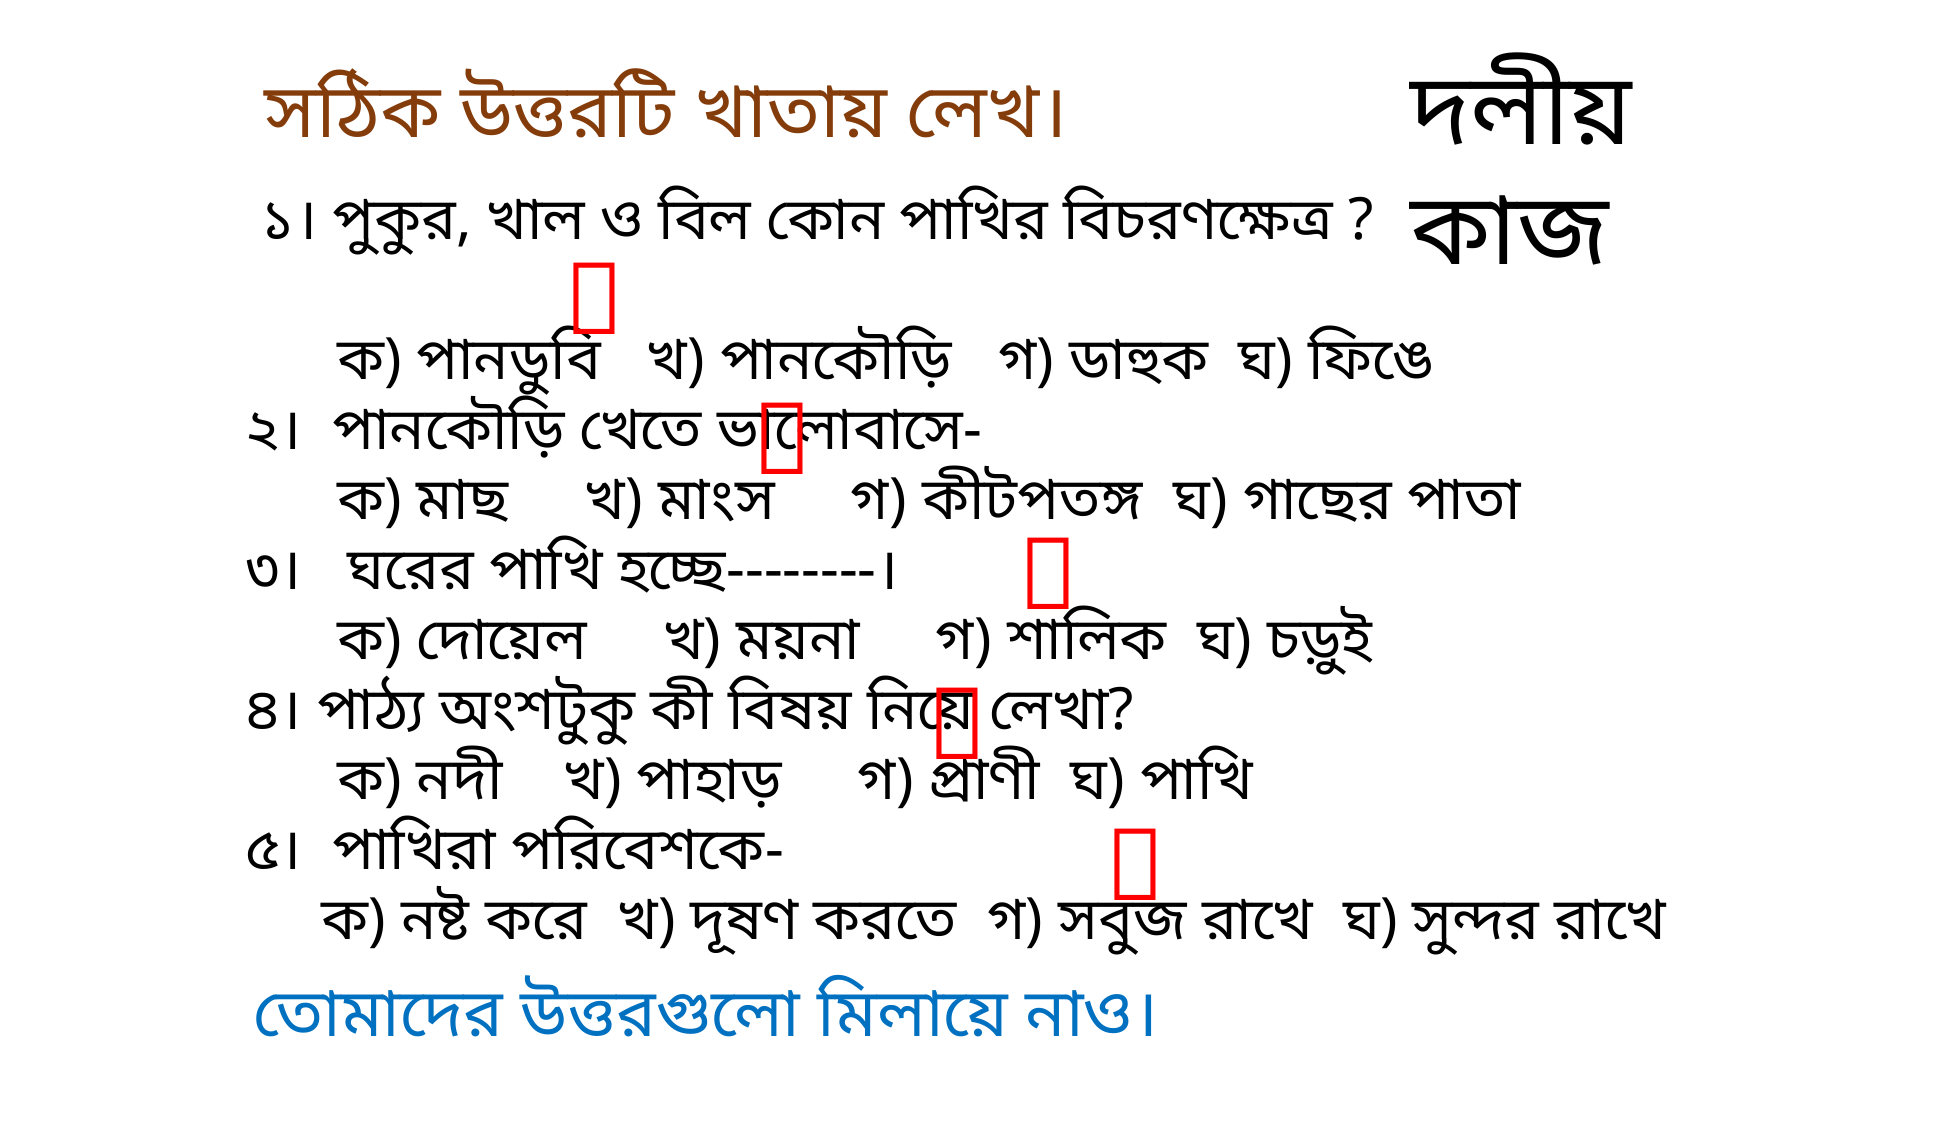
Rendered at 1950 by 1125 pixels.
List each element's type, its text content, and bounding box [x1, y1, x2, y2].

text_box  [912, 651, 1059, 787]
text_box  [1003, 502, 1151, 637]
text_box  [1091, 792, 1238, 928]
text_box তোমাদের উত্তরগুলো মিলায়ে নাও। [238, 962, 1262, 1058]
text_box  [549, 227, 697, 362]
text_box ১। পুকুর, খাল ও বিল কোন পাখির বিচরণক্ষেত্র ? ক) পানডুবি খ) পানকৌড়ি গ) ডাহুক ঘ) ফিঙে ২। পানকৌড়ি খেতে ভালোবাসে- ক) মাছ খ) মাংস গ) কীটপতঙ্গ ঘ) গাছের পাতা ৩। ঘরের পাখি হচ্ছে--------। ক) দোয়েল খ) ময়না গ) শালিক ঘ) চড়ুই ৪। পাঠ্য অংশটুকু কী বিষয় নিয়ে লেখা? ক) নদী খ) পাহাড় গ) প্রাণী ঘ) পাখি ৫। পাখিরা পরিবেশকে- ক) নষ্ট করে খ) দূষণ করতে গ) সবুজ রাখে ঘ) সুন্দর রাখে [230, 174, 1845, 959]
text_box সঠিক উত্তরটি খাতায় লেখ। [230, 54, 1090, 160]
text_box দলীয় কাজ [1395, 37, 1845, 293]
text_box  [737, 367, 884, 503]
